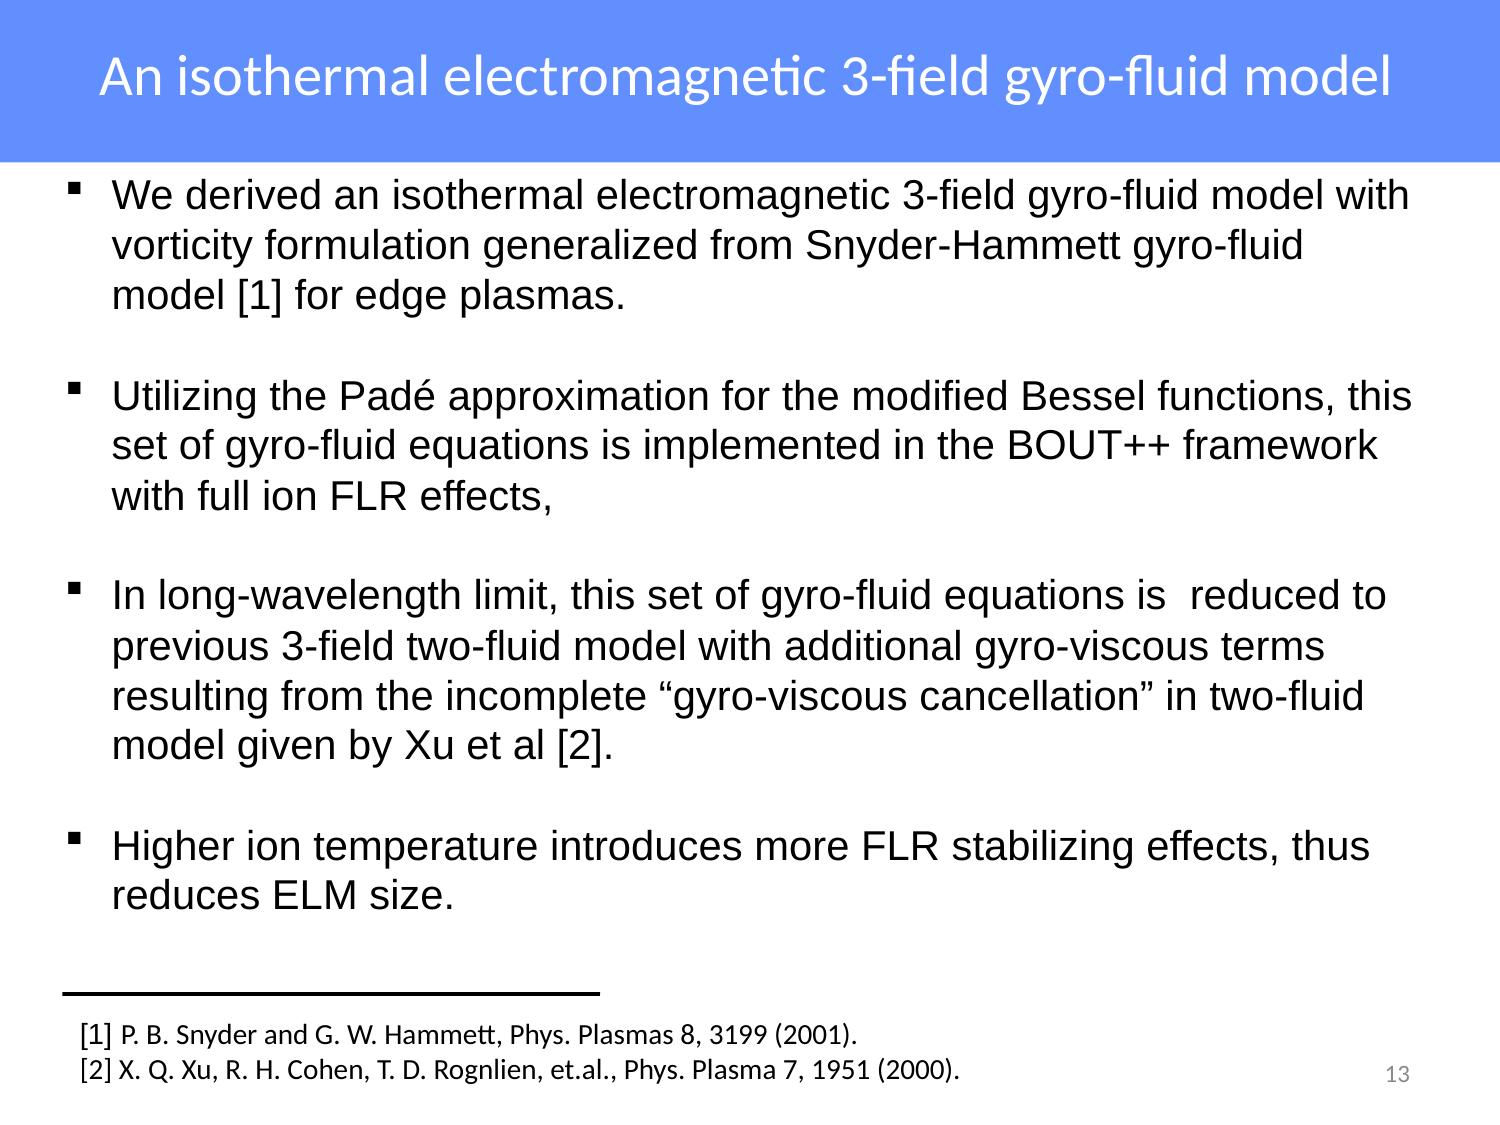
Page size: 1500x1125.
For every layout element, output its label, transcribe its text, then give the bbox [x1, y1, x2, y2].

text_box [1] P. B. Snyder and G. W. Hammett, Phys. Plasmas 8, 3199 (2001). [2] X. Q. Xu, R. H. Cohen, T. D. Rognlien, et.al., Phys. Plasma 7, 1951 (2000). [65, 1008, 977, 1093]
text_box We derived an isothermal electromagnetic 3-field gyro-fluid model with vorticity formulation generalized from Snyder-Hammett gyro-fluid model [1] for edge plasmas. Utilizing the Padé approximation for the modified Bessel functions, this set of gyro-fluid equations is implemented in the BOUT++ framework with full ion FLR effects, In long-wavelength limit, this set of gyro-fluid equations is reduced to previous 3-field two-fluid model with additional gyro-viscous terms resulting from the incomplete “gyro-viscous cancellation” in two-fluid model given by Xu et al [2]. Higher ion temperature introduces more FLR stabilizing effects, thus reduces ELM size. [50, 160, 1436, 994]
slide_number 13 [1074, 1042, 1425, 1103]
title An isothermal electromagnetic 3-field gyro-fluid model [24, 0, 1469, 144]
